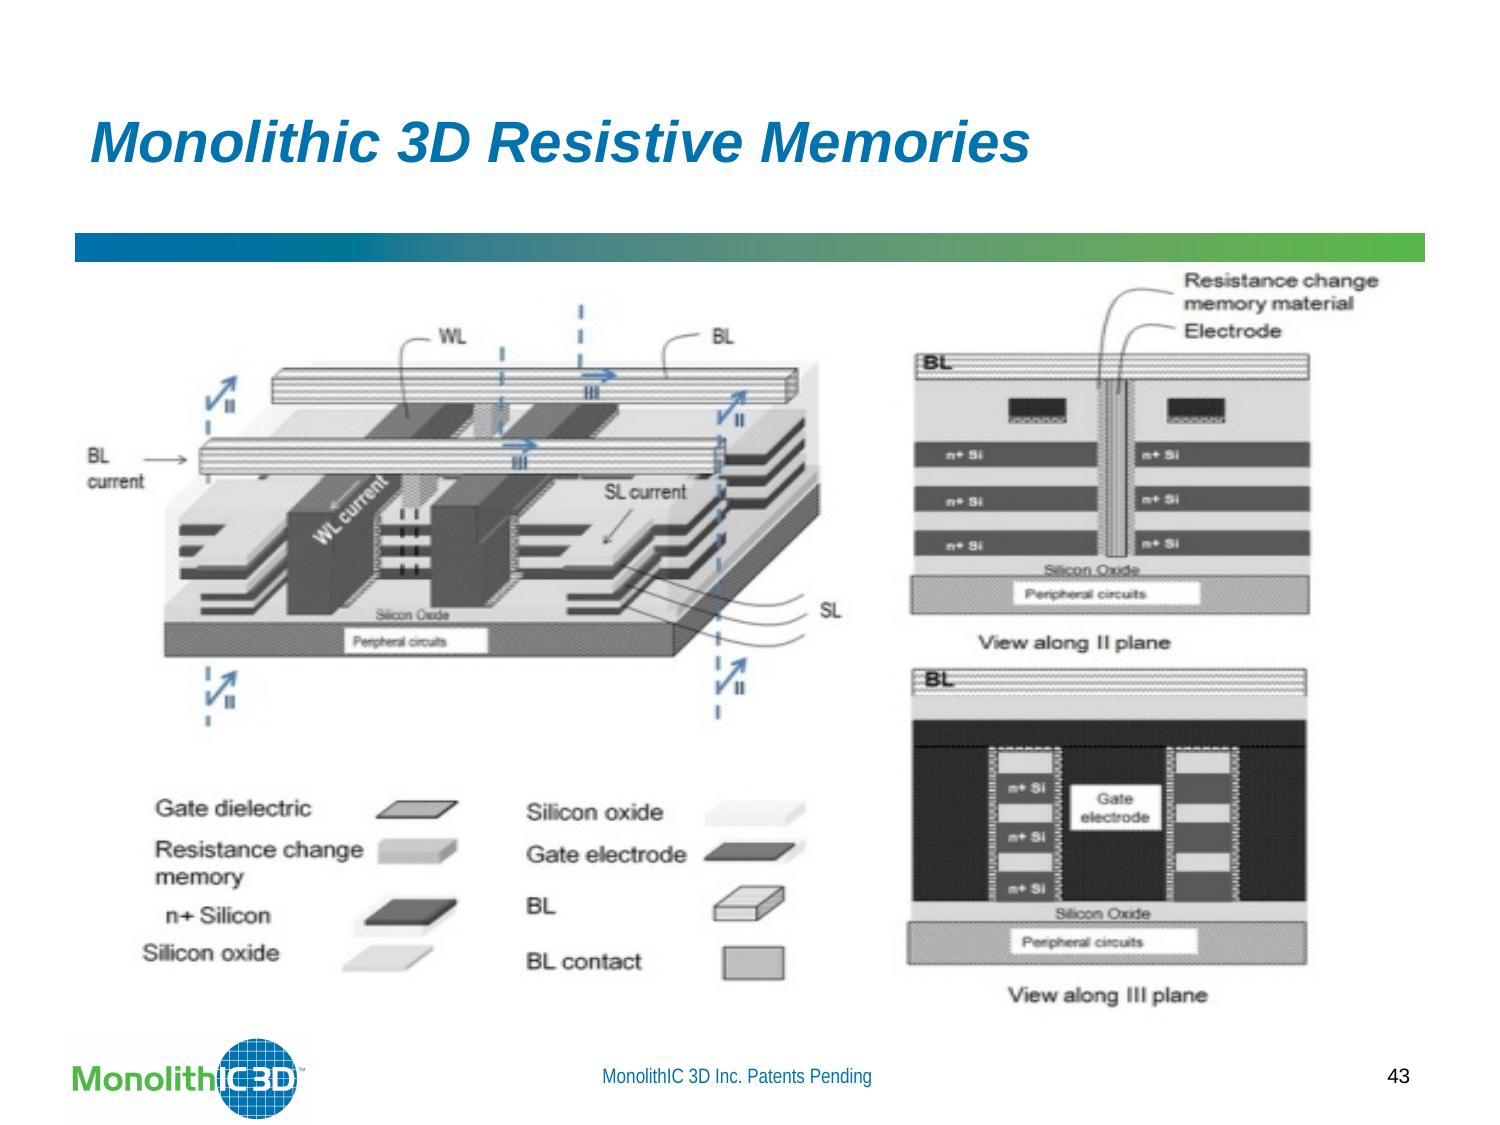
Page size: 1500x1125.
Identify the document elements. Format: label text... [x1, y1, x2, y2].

title Monolithic 3D Resistive Memories [74, 44, 1426, 233]
text_box MonolithIC 3D Inc. Patents Pending [500, 1055, 975, 1095]
text_box 43 [1257, 1055, 1425, 1106]
picture [74, 233, 1426, 1022]
picture [62, 1032, 313, 1125]
